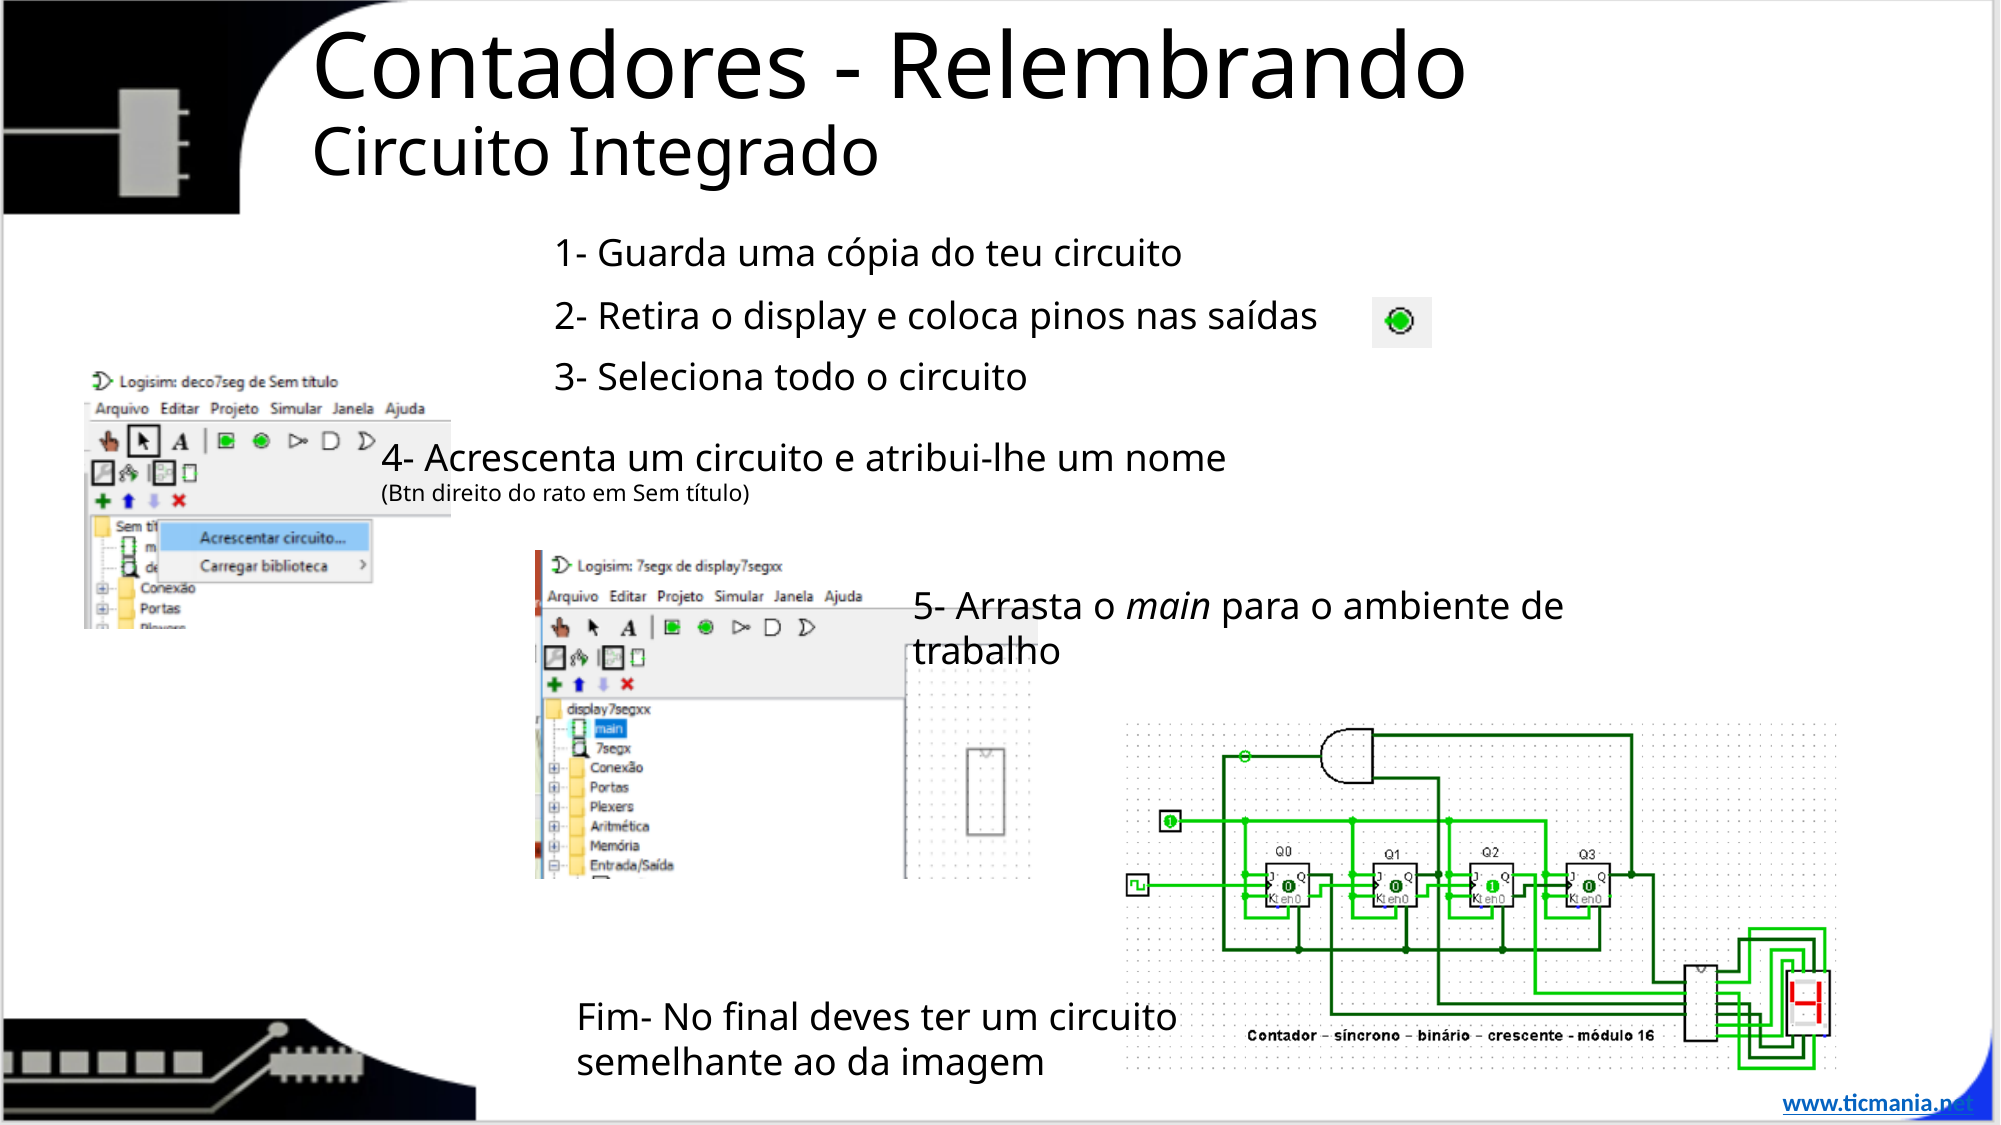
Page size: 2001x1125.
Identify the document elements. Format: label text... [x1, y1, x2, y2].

text_box 2- Retira o display e coloca pinos nas saídas [539, 284, 1644, 345]
text_box 4- Acrescenta um circuito e atribui-lhe um nome (Btn direito do rato em Sem título) [451, 426, 1251, 514]
text_box Fim- No final deves ter um circuito semelhante ao da imagem [561, 985, 1268, 1091]
text_box www.ticmania.net [1767, 1079, 1990, 1125]
text_box 1- Guarda uma cópia do teu circuito [539, 221, 1290, 282]
text_box 5- Arrasta o main para o ambiente de trabalho [1038, 574, 1604, 680]
picture [0, 0, 2001, 1125]
title Contadores - Relembrando Circuito Integrado [296, 0, 1897, 214]
text_box 3- Seleciona todo o circuito [539, 345, 1134, 406]
